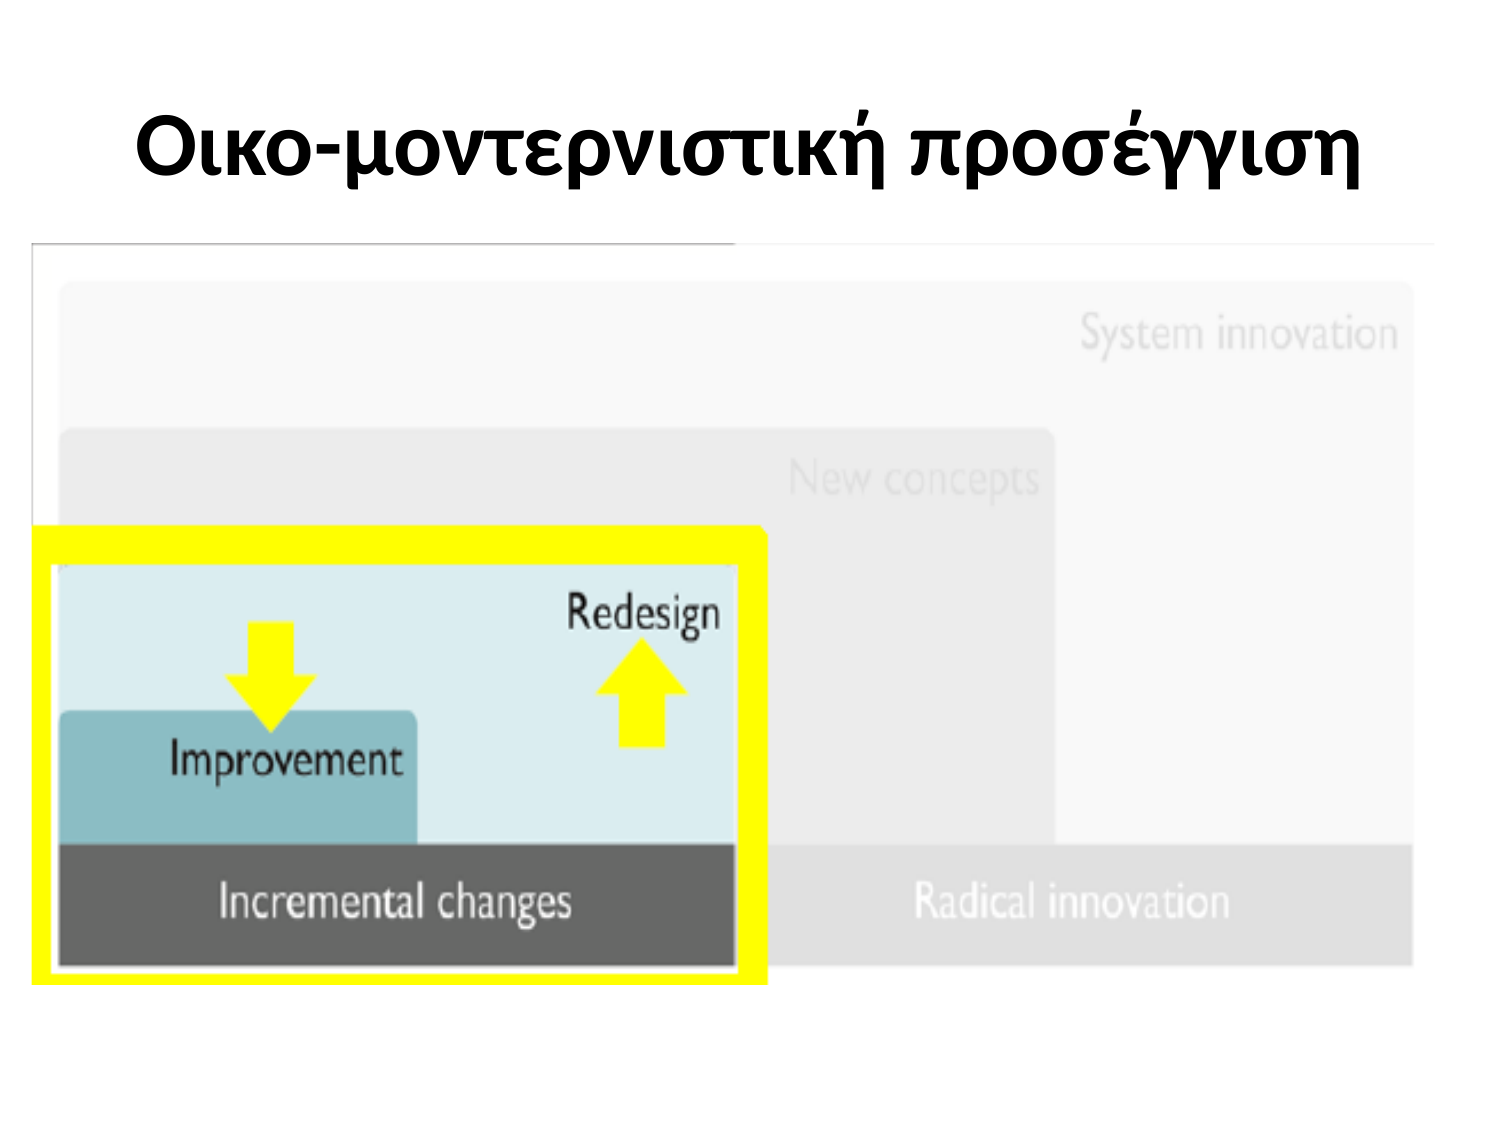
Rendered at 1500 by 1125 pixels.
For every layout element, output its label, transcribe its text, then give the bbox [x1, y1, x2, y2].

picture [31, 243, 1435, 985]
title Οικο-μοντερνιστική προσέγγιση [74, 44, 1426, 233]
